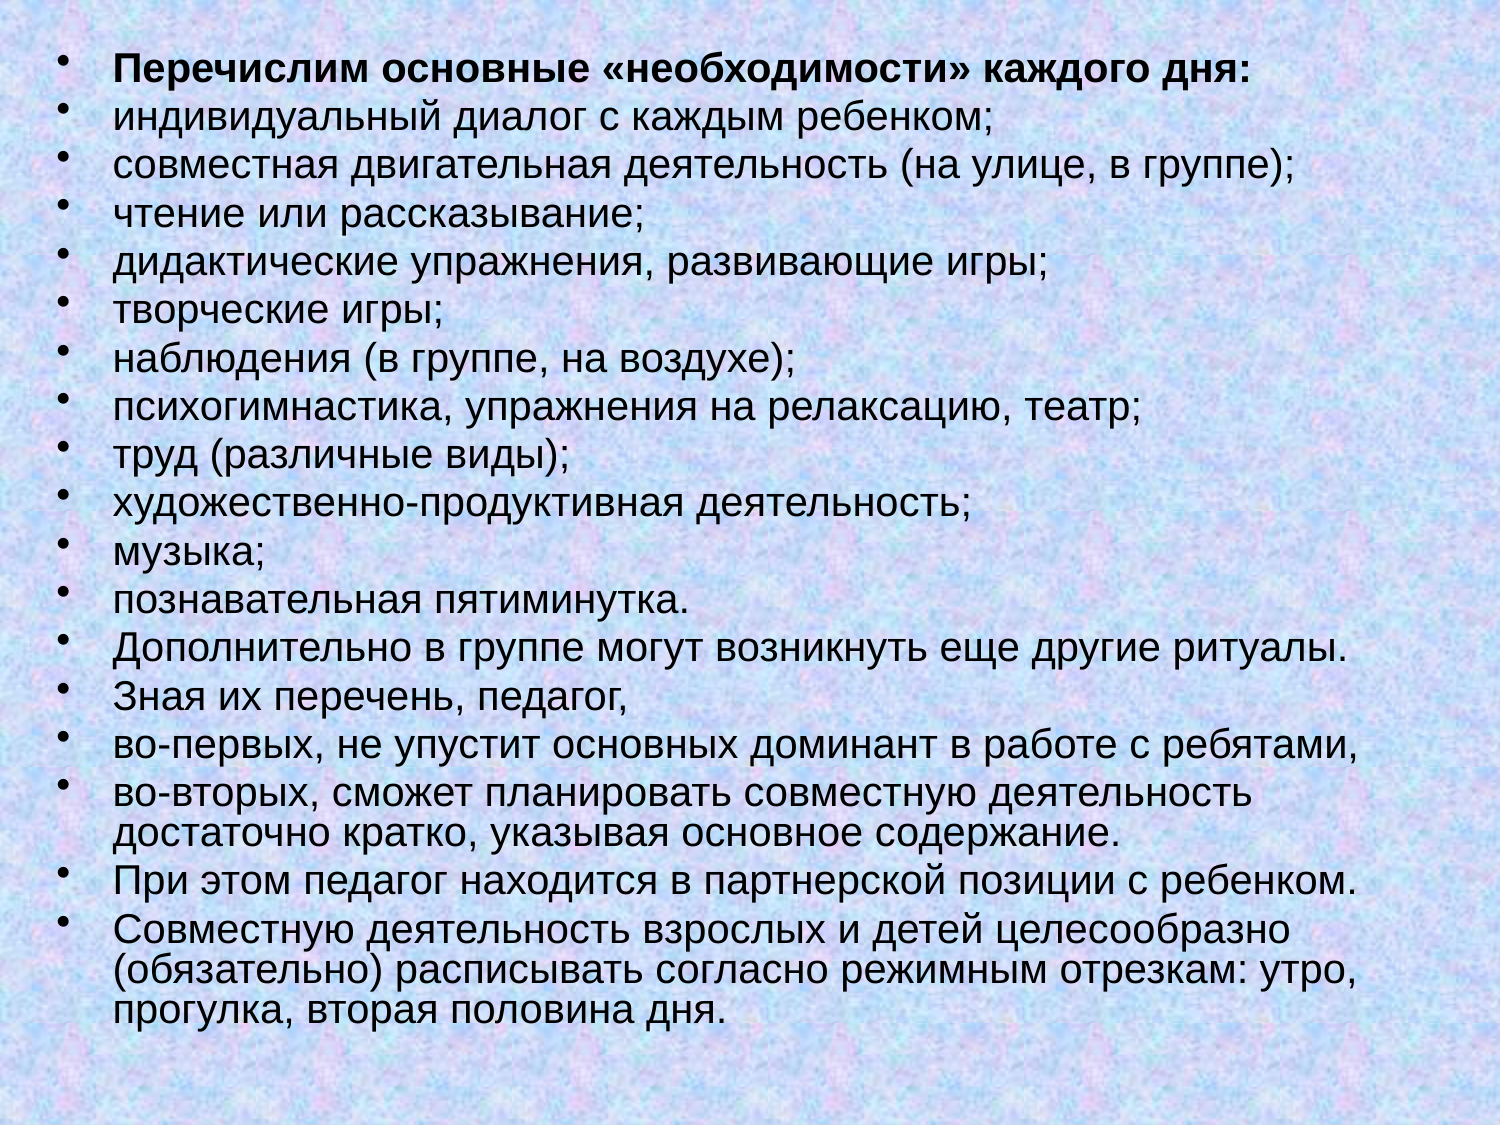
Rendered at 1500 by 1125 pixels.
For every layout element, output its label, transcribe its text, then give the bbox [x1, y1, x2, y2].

list Перечислим основные «необходимости» каждого дня: индивидуальный диалог с каждым ребенком; совместная двигательная деятельность (на улице, в группе); чтение или рассказывание; дидактические упражнения, развивающие игры; творческие игры; наблюдения (в группе, на воздухе); психогимнастика, упражнения на релаксацию, театр; труд (различные виды); художественно-продуктивная деятельность; музыка; познавательная пятиминутка. Дополнительно в группе могут возникнуть еще другие ритуалы. Зная их перечень, педагог, во-первых, не упустит основных доминант в работе с ребятами, во-вторых, сможет планировать совместную деятельность достаточно кратко, указывая основное содержание. При этом педагог находится в партнерской позиции с ребенком. Совместную деятельность взрослых и детей целесообразно (обязательно) расписывать согласно режимным отрезкам: утро, прогулка, вторая половина дня. [41, 42, 1392, 1083]
picture [0, 0, 1500, 1125]
